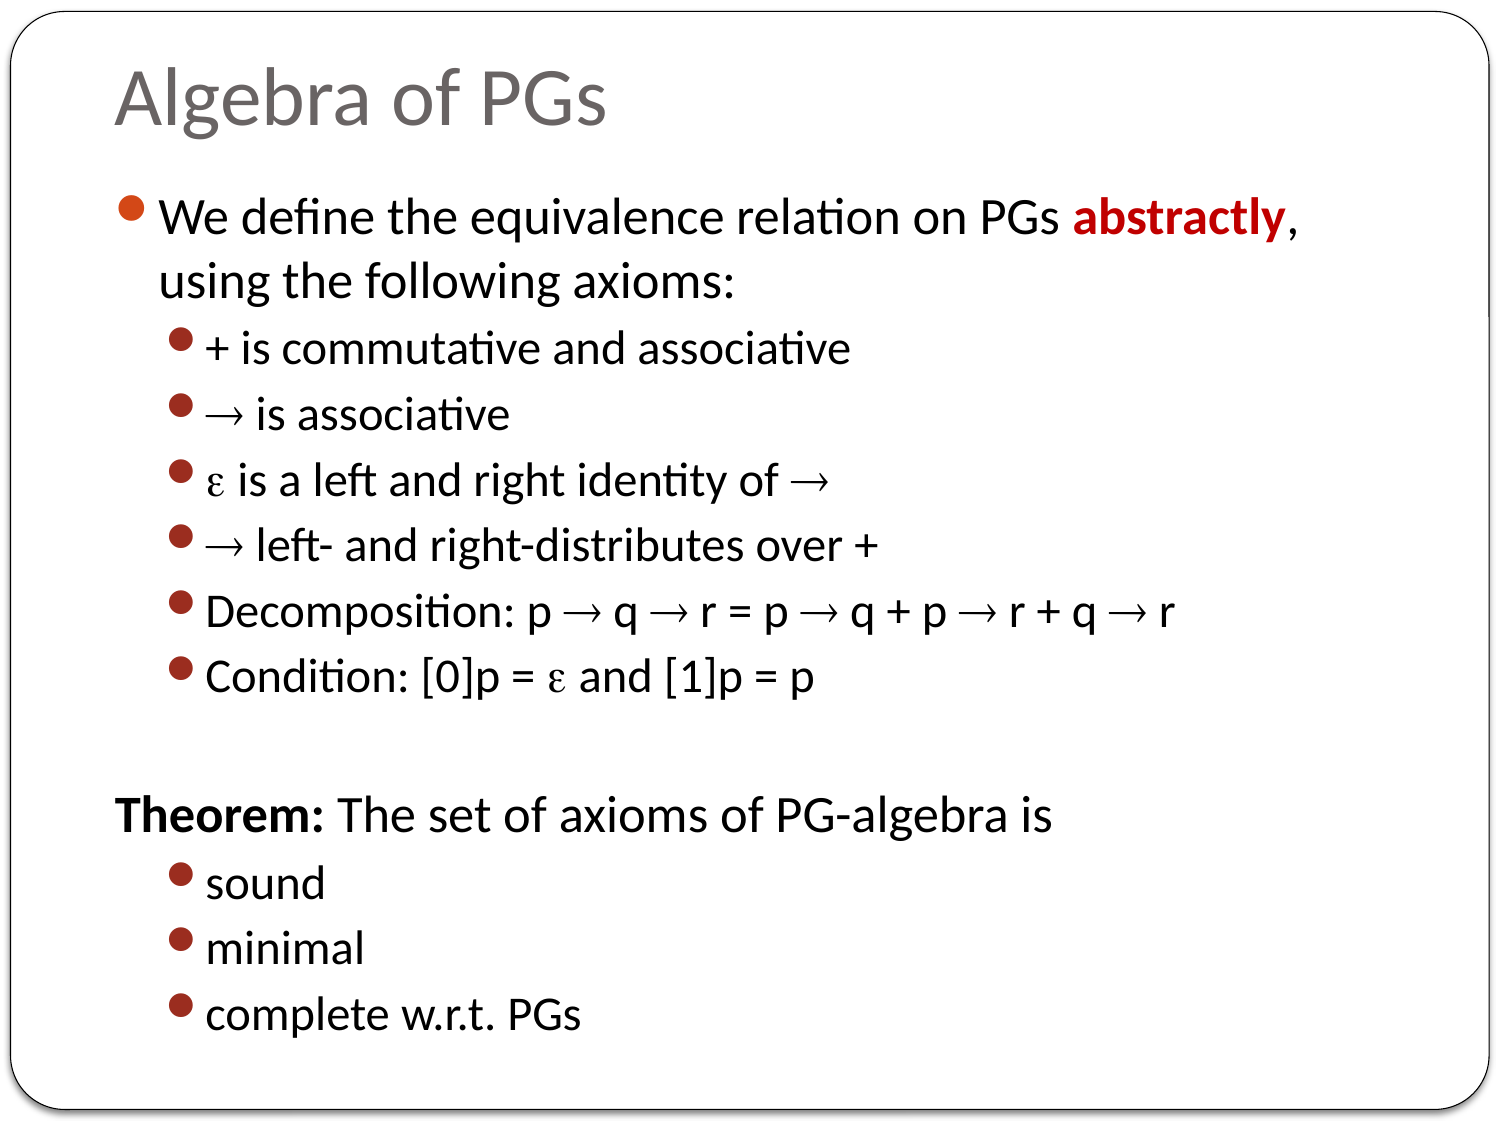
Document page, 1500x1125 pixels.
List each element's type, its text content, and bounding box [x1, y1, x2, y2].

title Algebra of PGs [99, 24, 1438, 158]
list We define the equivalence relation on PGs abstractly, using the following axioms: + is commutative and associative  is associative  is a left and right identity of   left- and right-distributes over + Decomposition: p  q  r = p  q + p  r + q  r Condition: [0]p =  and [1]p = p Theorem: The set of axioms of PG-algebra is sound minimal complete w.r.t. PGs [99, 174, 1438, 1050]
